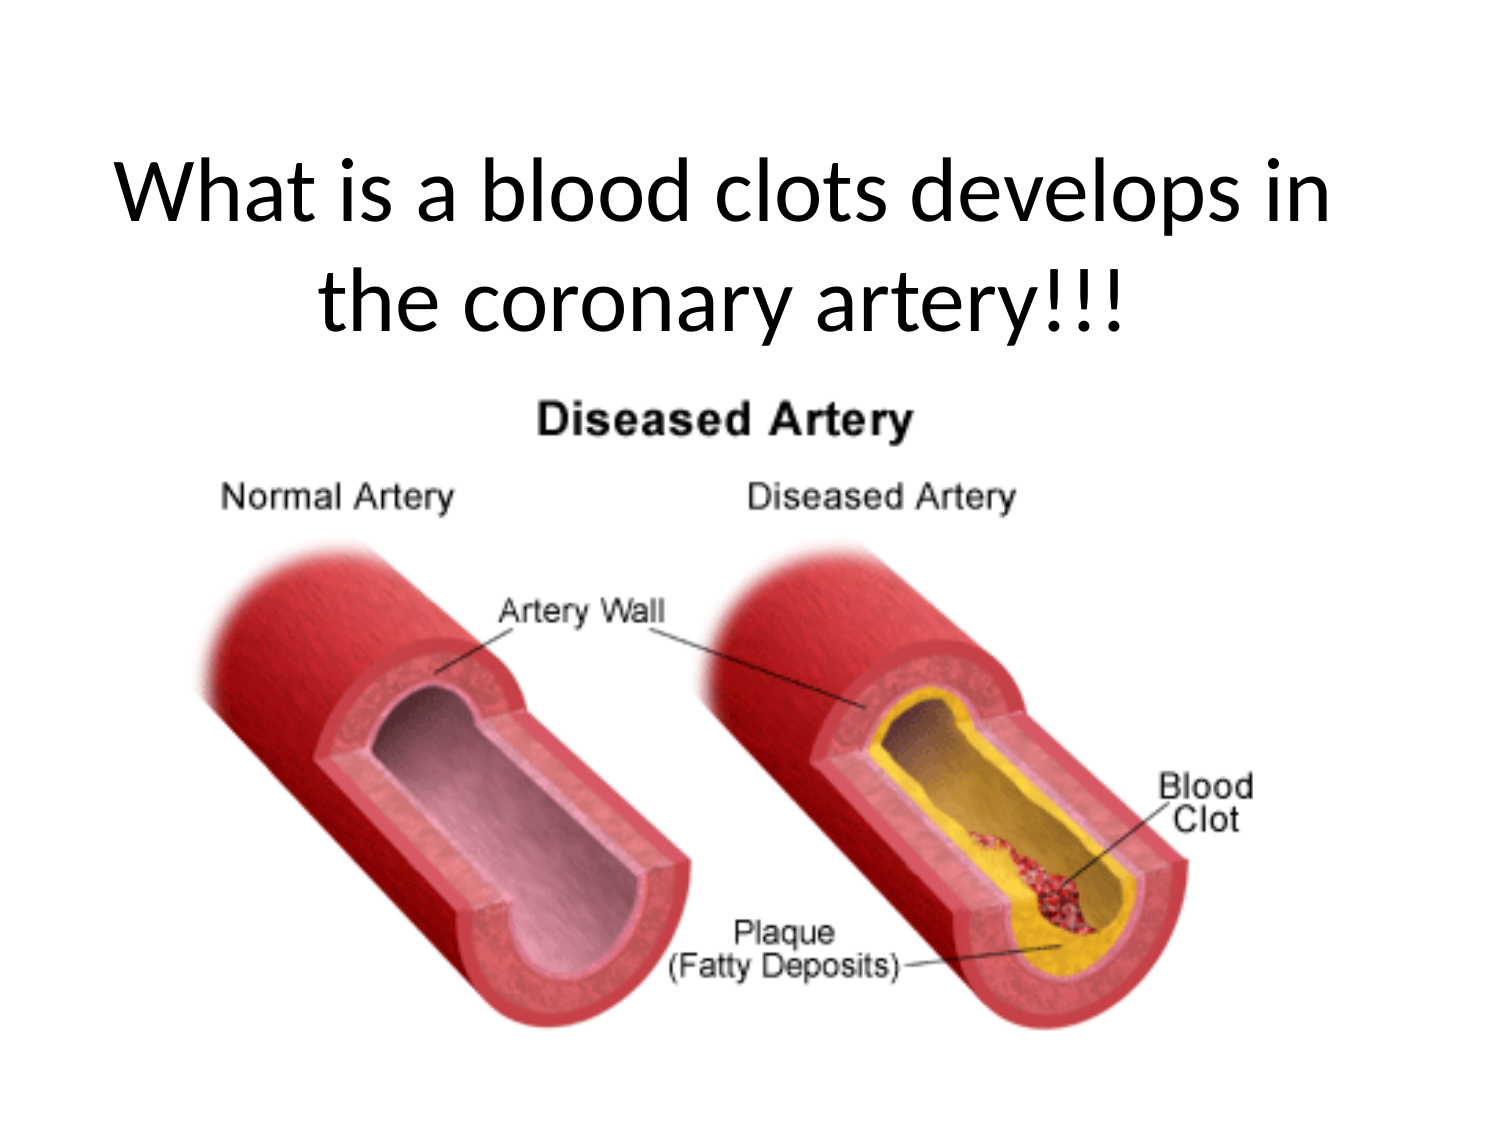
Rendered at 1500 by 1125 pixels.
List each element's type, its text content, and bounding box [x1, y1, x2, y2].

title What is a blood clots develops in the coronary artery!!! [86, 119, 1362, 361]
picture [175, 392, 1276, 1039]
